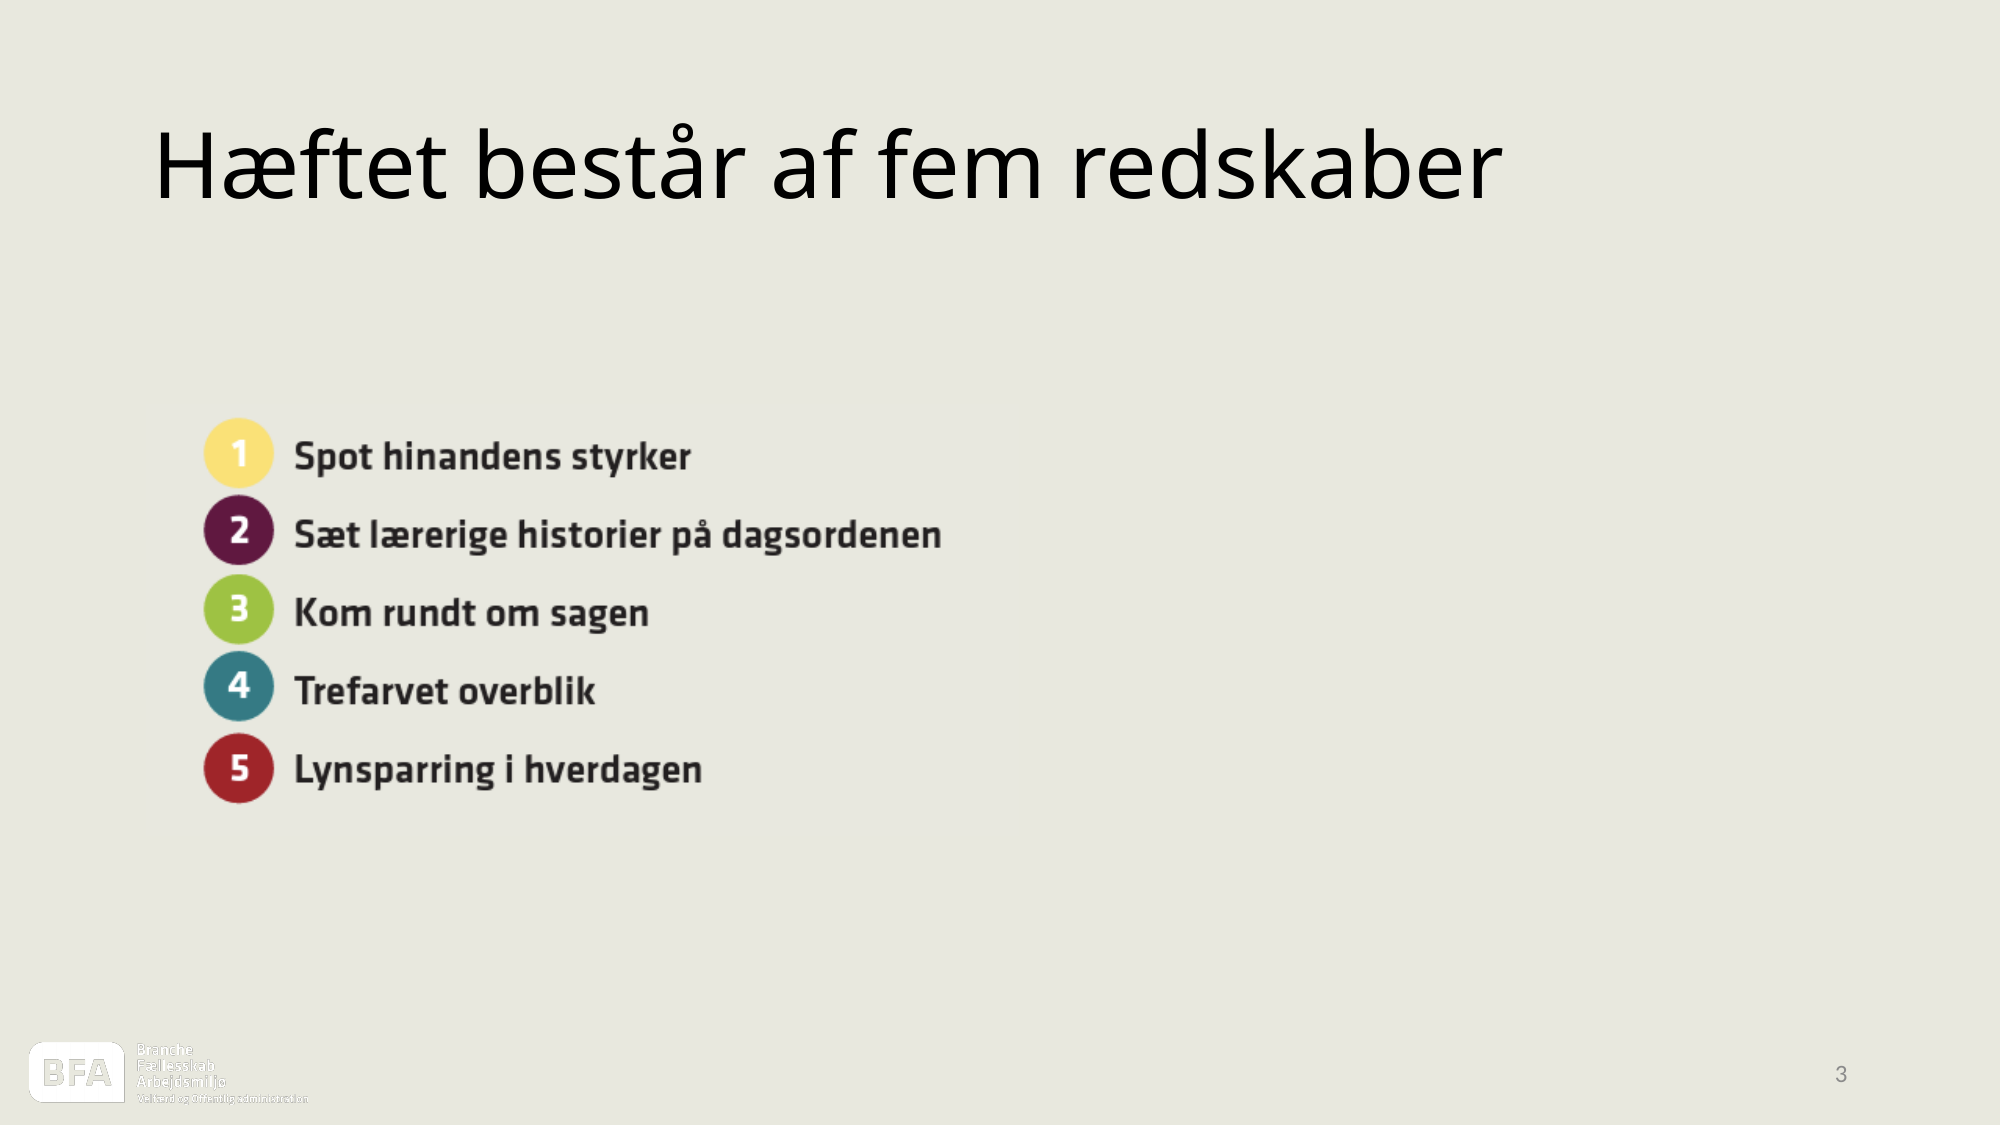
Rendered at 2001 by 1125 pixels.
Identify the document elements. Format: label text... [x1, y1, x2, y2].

title Hæftet består af fem redskaber [137, 59, 1863, 278]
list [146, 404, 1019, 836]
picture [29, 1042, 308, 1105]
slide_number 3 [1412, 1042, 1863, 1103]
